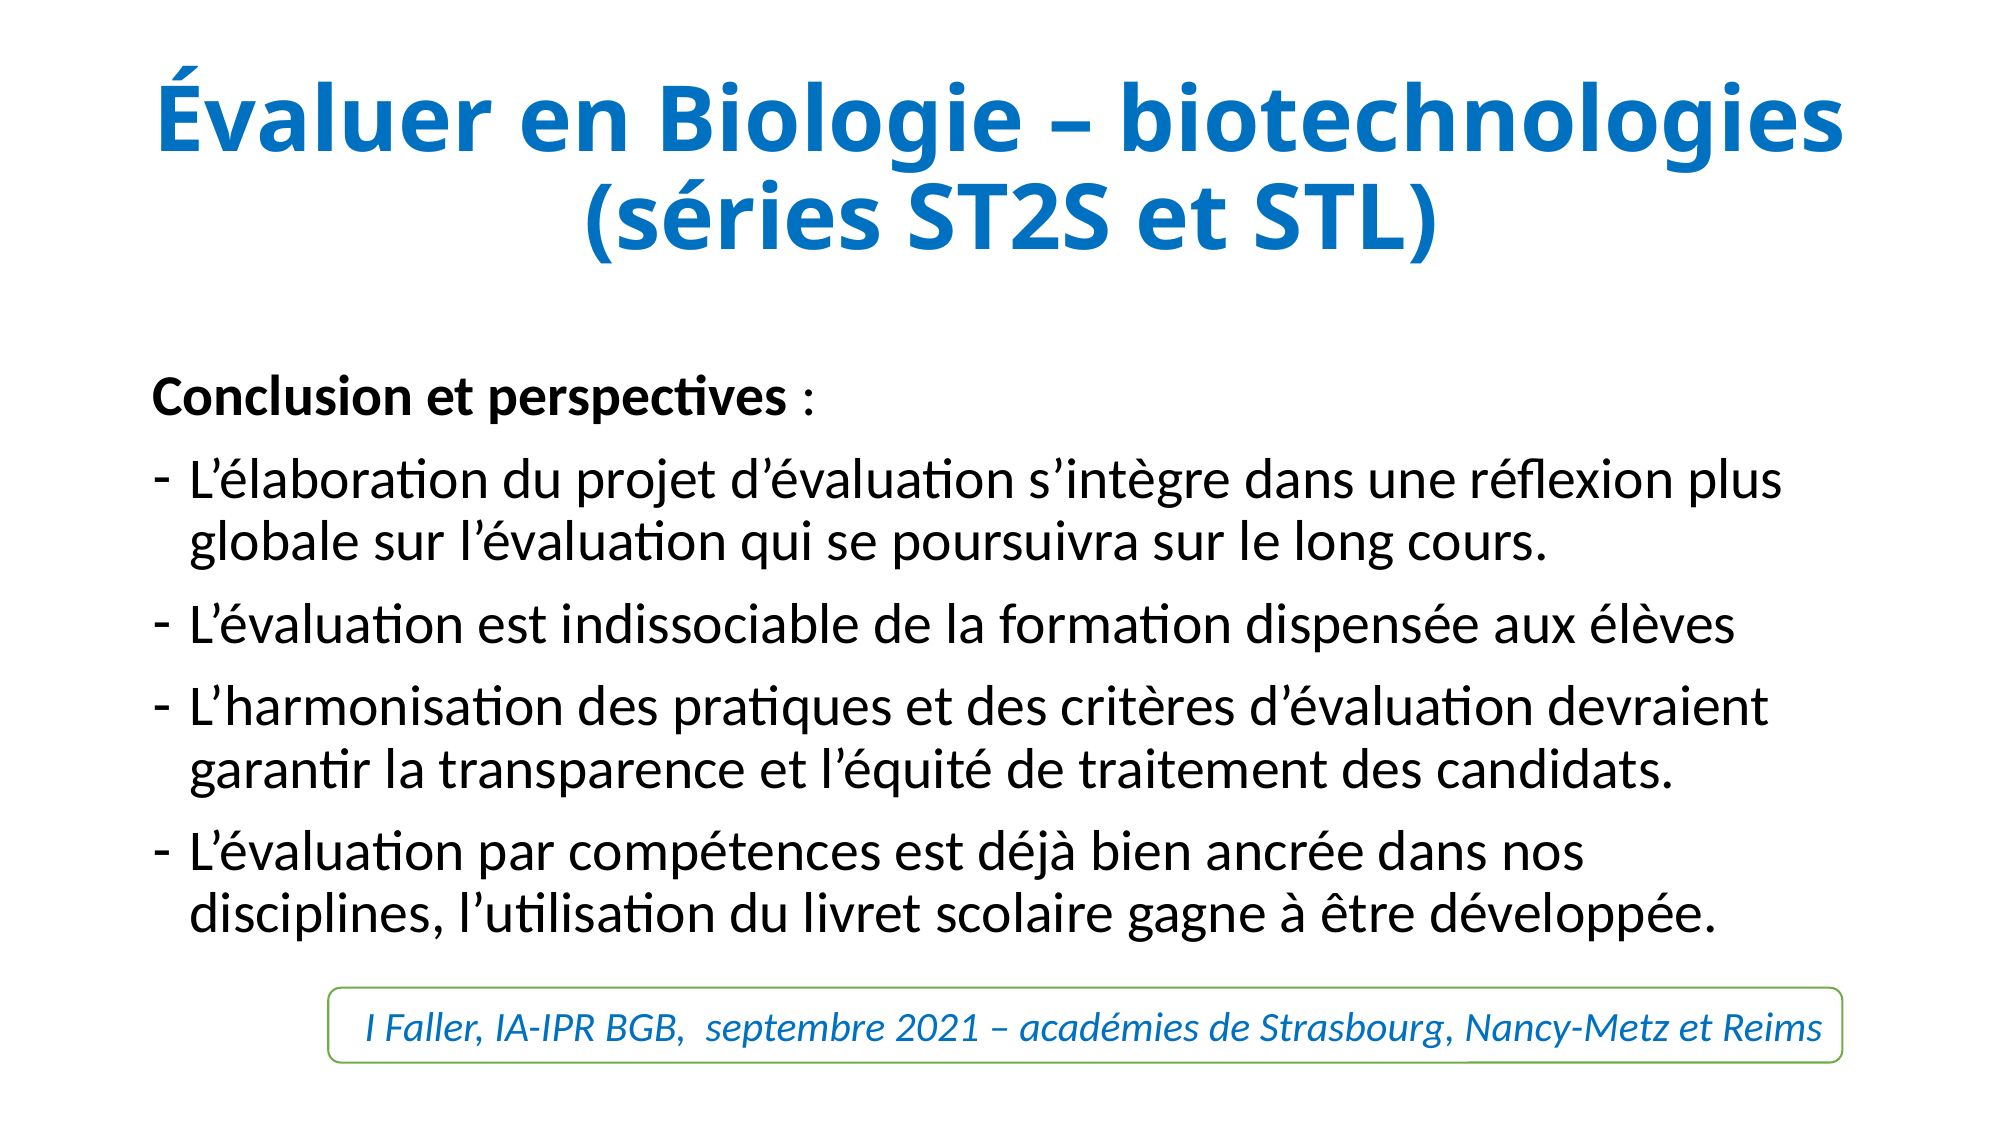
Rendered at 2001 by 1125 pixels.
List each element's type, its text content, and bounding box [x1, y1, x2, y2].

list Conclusion et perspectives : L’élaboration du projet d’évaluation s’intègre dans une réflexion plus globale sur l’évaluation qui se poursuivra sur le long cours. L’évaluation est indissociable de la formation dispensée aux élèves L’harmonisation des pratiques et des critères d’évaluation devraient garantir la transparence et l’équité de traitement des candidats. L’évaluation par compétences est déjà bien ancrée dans nos disciplines, l’utilisation du livret scolaire gagne à être développée. [137, 358, 1863, 954]
title Évaluer en Biologie – biotechnologies (séries ST2S et STL) [137, 62, 1863, 280]
text_box I Faller, IA-IPR BGB, septembre 2021 – académies de Strasbourg, Nancy-Metz et Reims [327, 986, 1844, 1064]
